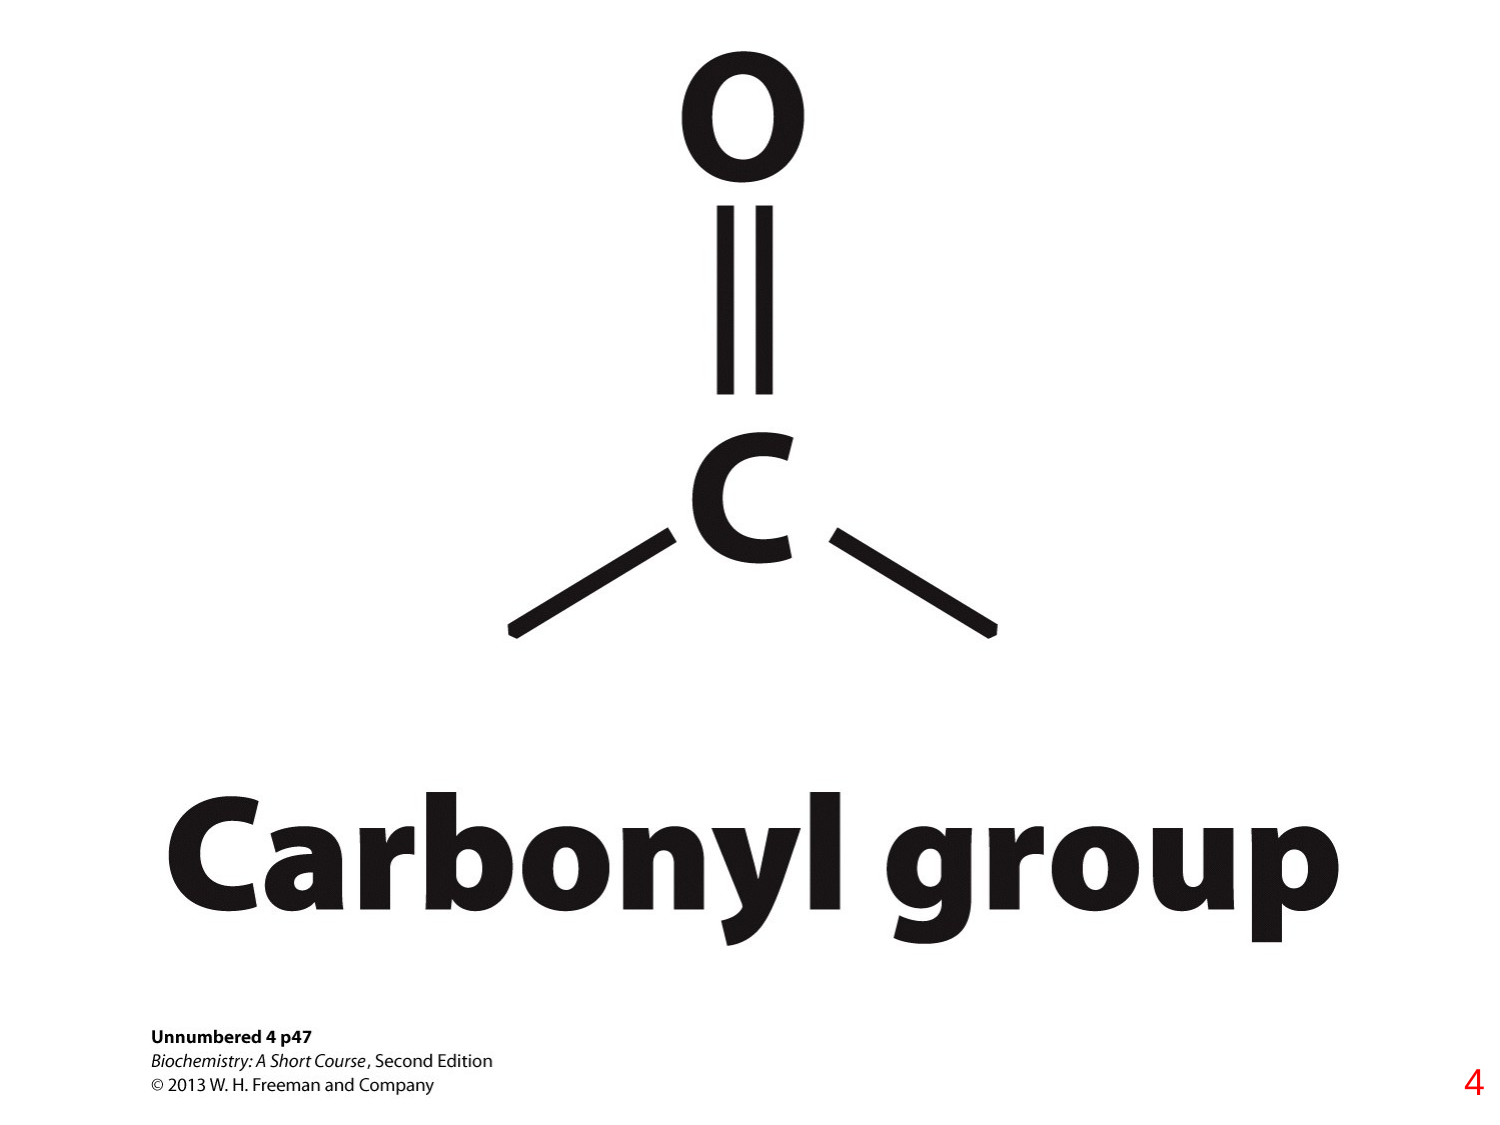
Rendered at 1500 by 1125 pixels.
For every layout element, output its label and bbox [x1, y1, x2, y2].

picture [143, 26, 1358, 1099]
